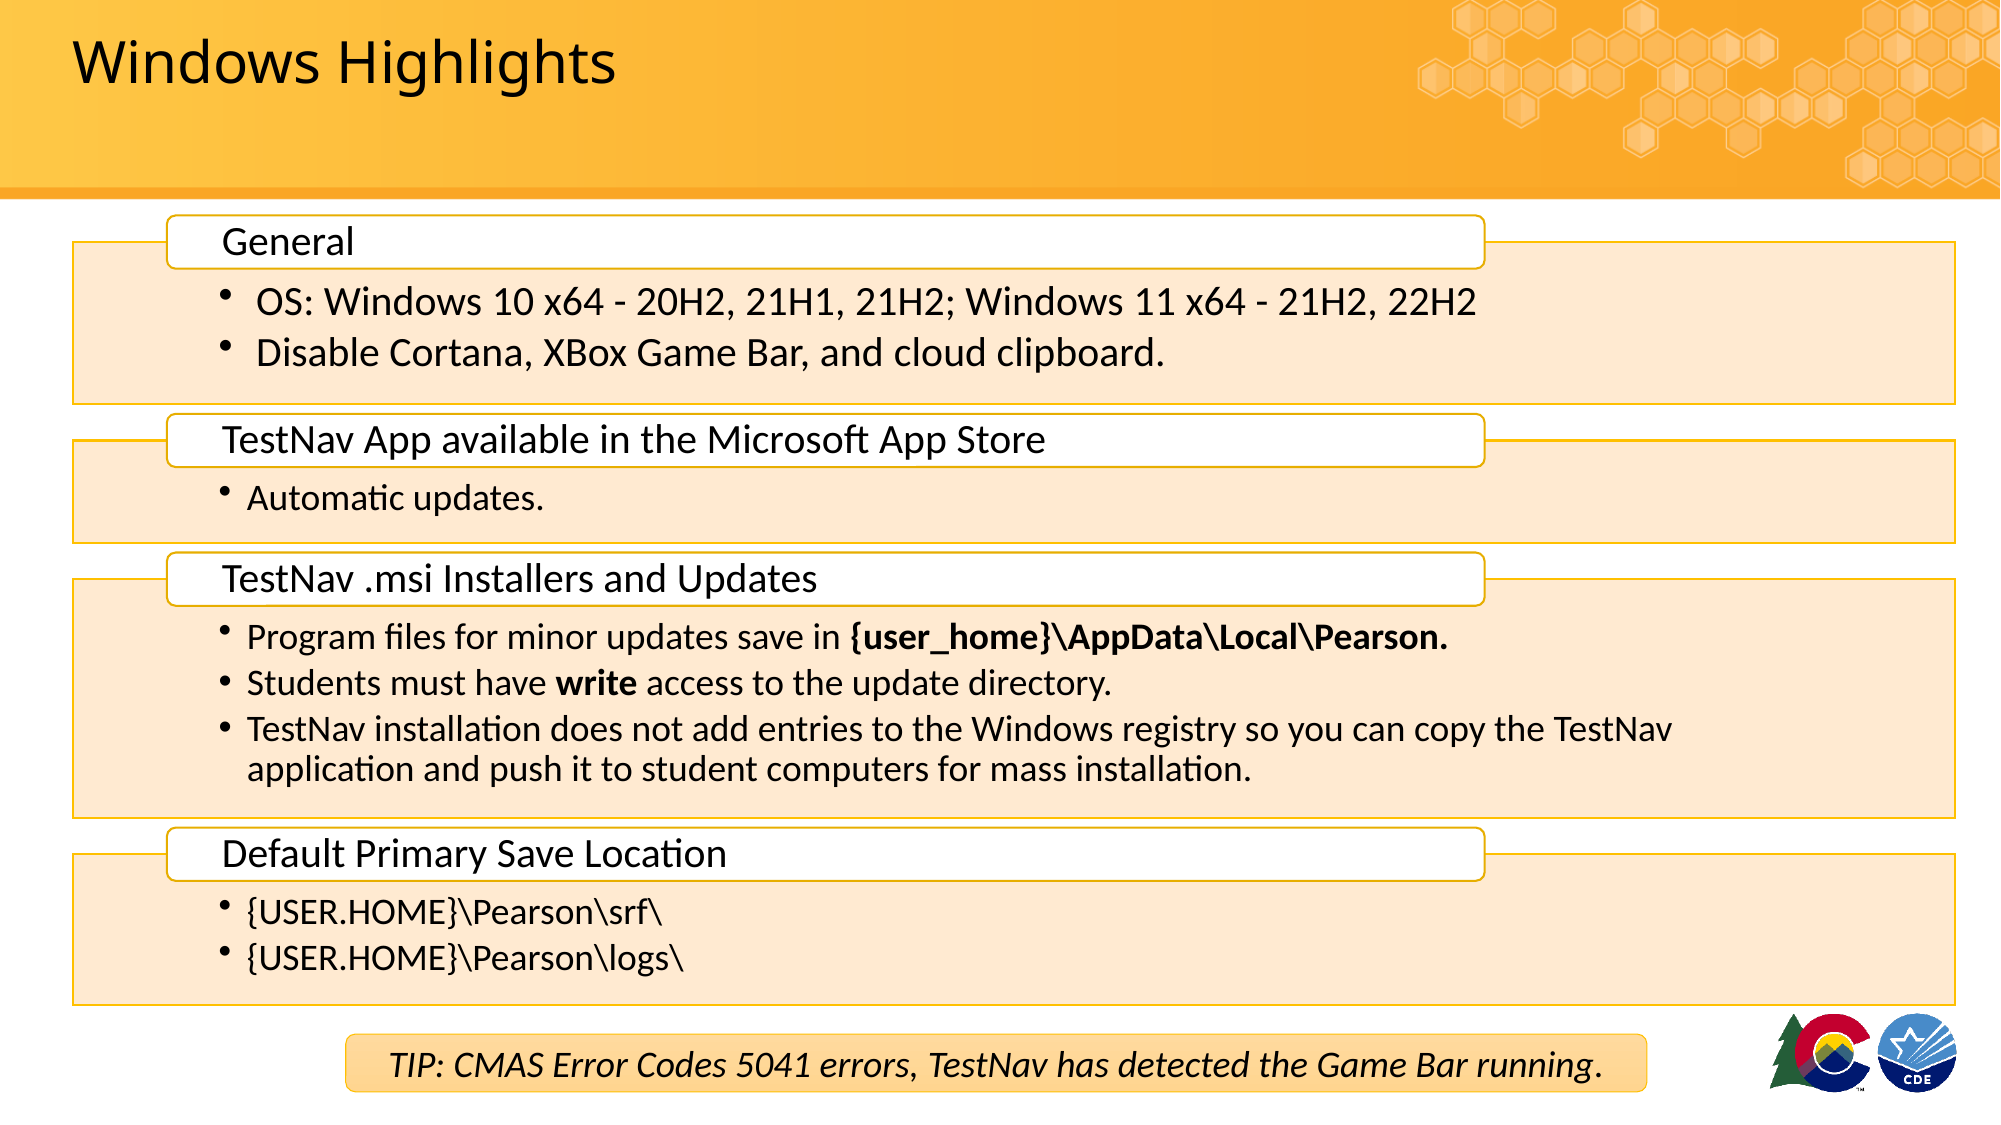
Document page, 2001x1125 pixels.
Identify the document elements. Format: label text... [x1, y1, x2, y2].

picture [1768, 1012, 1957, 1093]
picture [0, 0, 2000, 200]
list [72, 213, 1956, 1007]
title Windows Highlights [72, 33, 1396, 182]
text_box TIP: CMAS Error Codes 5041 errors, TestNav has detected the Game Bar running. [345, 1033, 1648, 1093]
